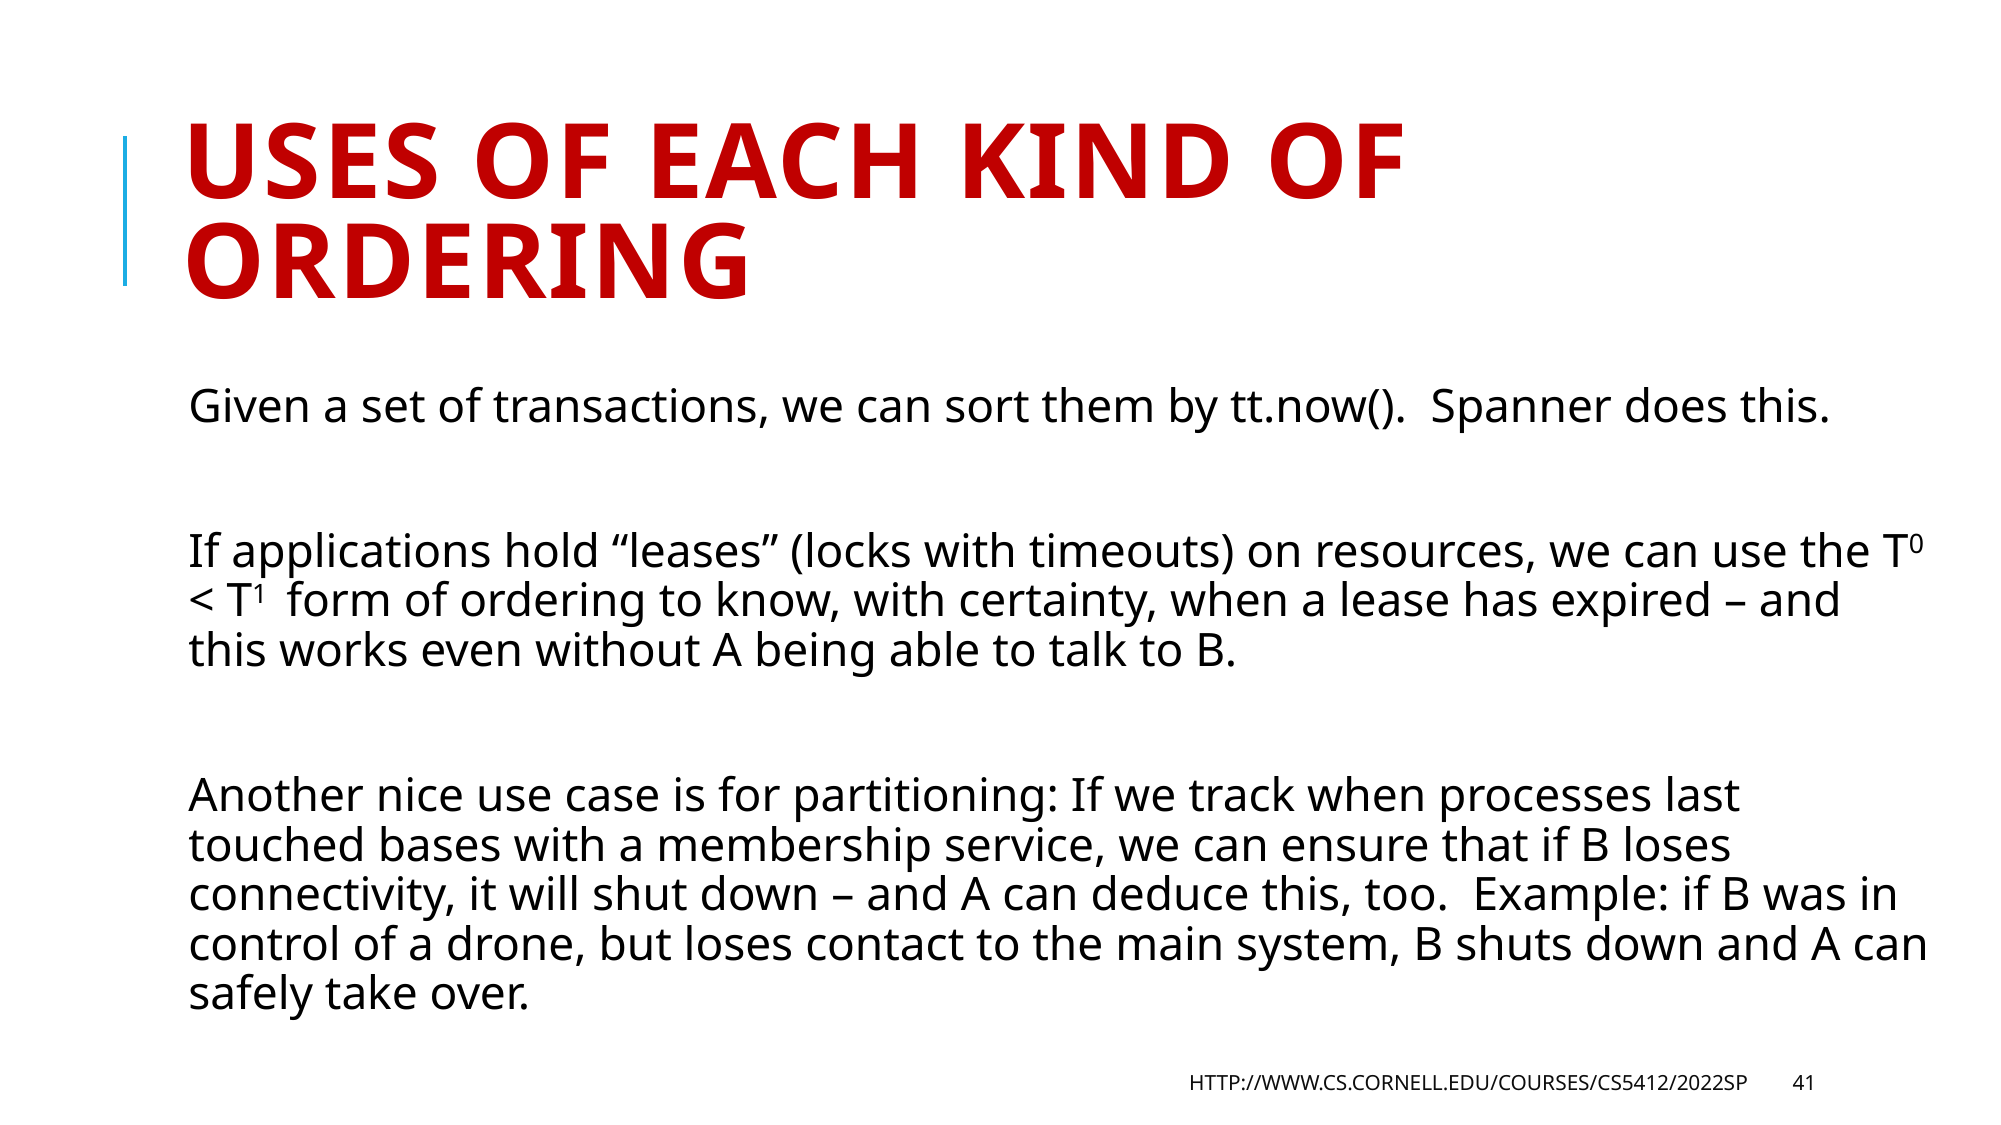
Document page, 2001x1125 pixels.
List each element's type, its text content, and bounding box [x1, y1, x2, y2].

title Uses of each kind of ordering [168, 96, 1938, 342]
list Given a set of transactions, we can sort them by tt.now(). Spanner does this. If applications hold “leases” (locks with timeouts) on resources, we can use the T0 < T1 form of ordering to know, with certainty, when a lease has expired – and this works even without A being able to talk to B. Another nice use case is for partitioning: If we track when processes last touched bases with a membership service, we can ensure that if B loses connectivity, it will shut down – and A can deduce this, too. Example: if B was in control of a drone, but loses contact to the main system, B shuts down and A can safely take over. [168, 375, 1938, 1035]
footer http://www.cs.cornell.edu/courses/cs5412/2022sp [794, 1061, 1763, 1107]
slide_number 41 [1777, 1061, 1938, 1107]
